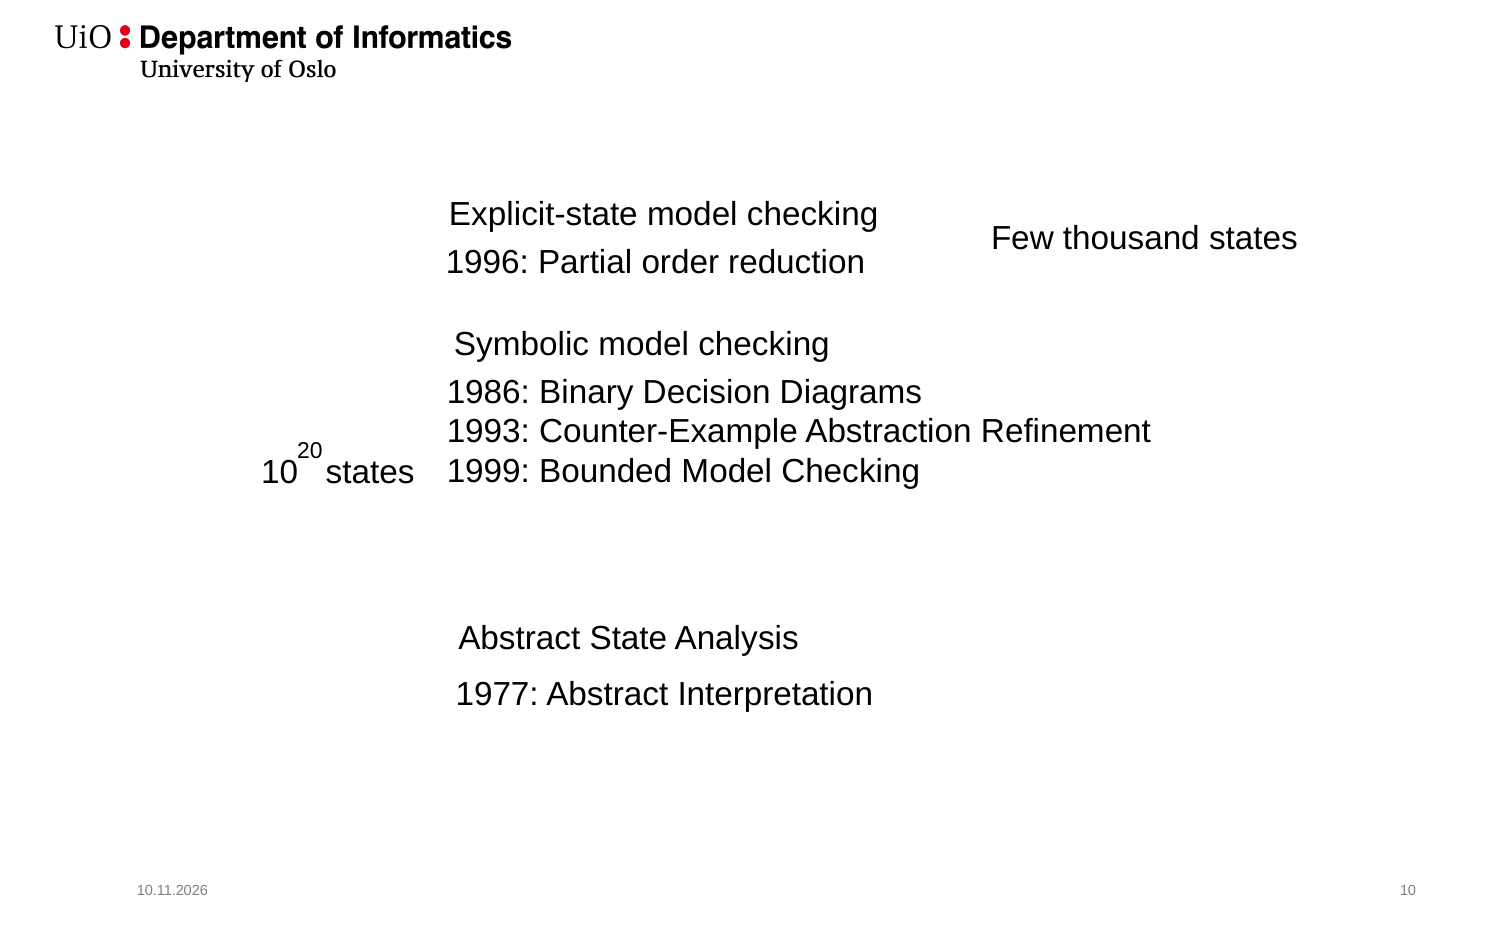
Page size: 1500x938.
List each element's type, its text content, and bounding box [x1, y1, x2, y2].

text_box 1986: Binary Decision Diagrams 1993: Counter-Example Abstraction Refinement 1999: Bounded Model Checking [432, 362, 1187, 497]
text_box Symbolic model checking [439, 315, 846, 370]
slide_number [124, 874, 438, 938]
slide_number 11 [1315, 874, 1429, 938]
text_box Explicit-state model checking [434, 185, 895, 240]
picture [55, 25, 511, 82]
text_box 10 states [246, 443, 430, 498]
text_box 1996: Partial order reduction [431, 232, 1034, 288]
text_box 20 [282, 428, 338, 471]
text_box 1977: Abstract Interpretation [440, 664, 889, 719]
text_box Few thousand states [976, 208, 1314, 264]
text_box Abstract State Analysis [443, 608, 846, 664]
